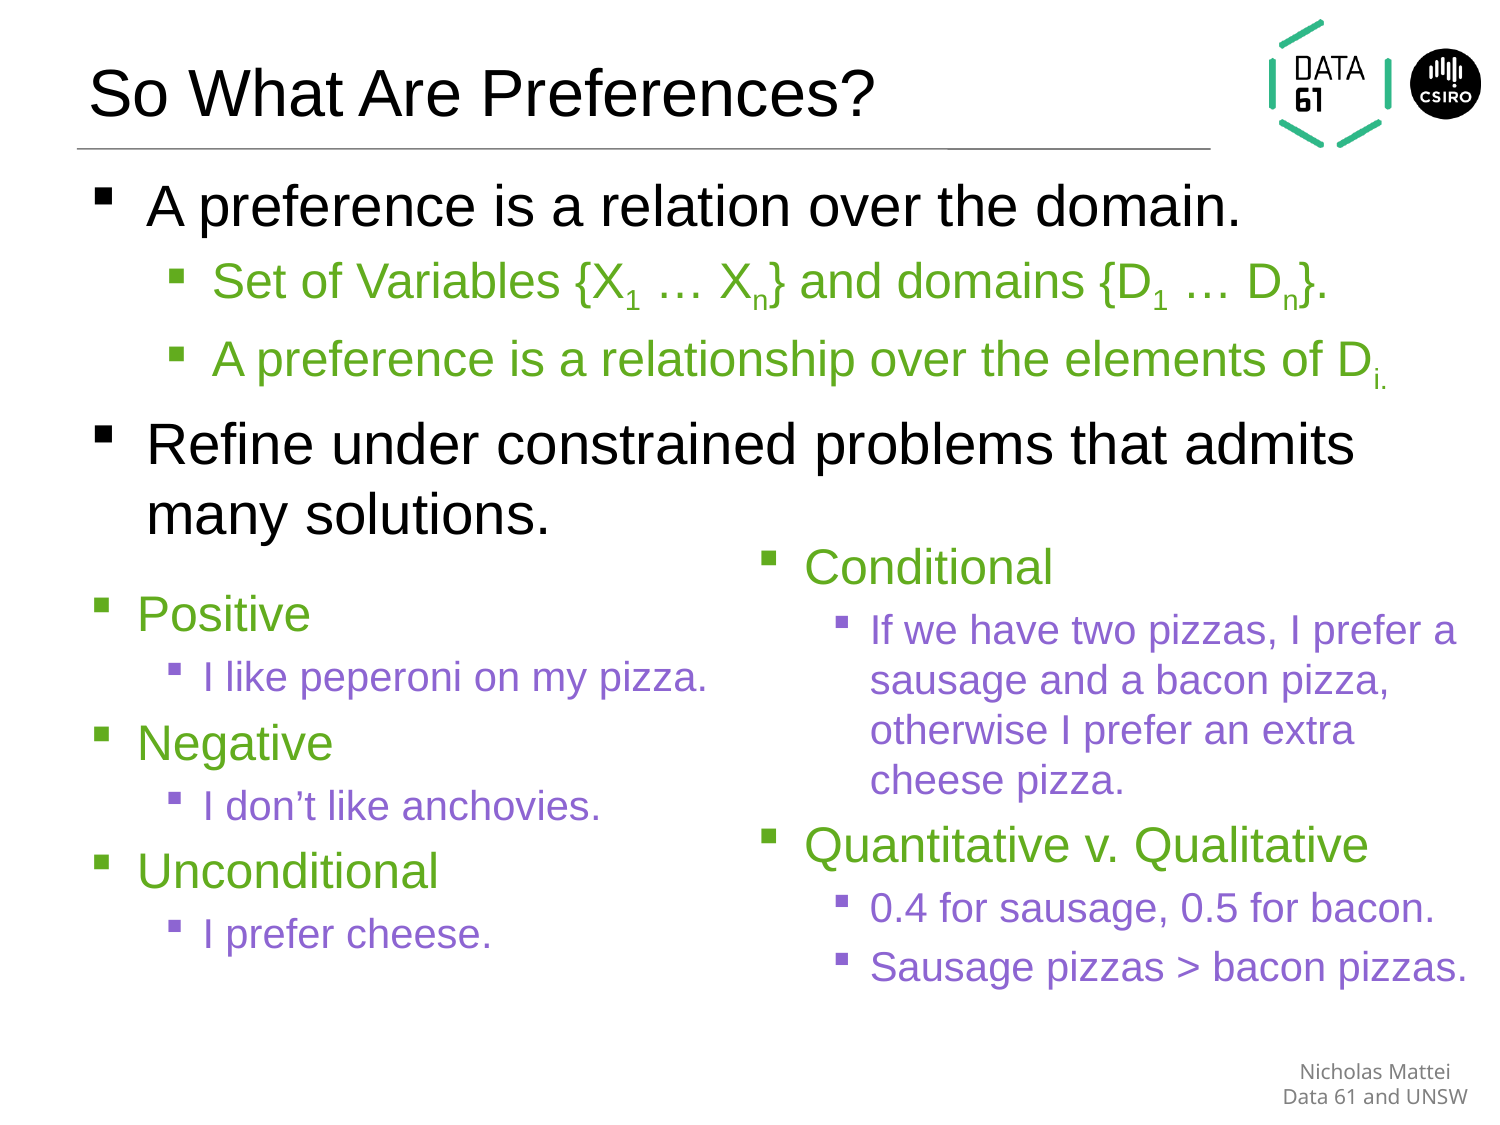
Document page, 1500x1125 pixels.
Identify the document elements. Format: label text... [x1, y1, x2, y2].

title So What Are Preferences? [73, 42, 1424, 161]
text_box A preference is a relation over the domain. Set of Variables {X1 … Xn} and domains {D1 … Dn}. A preference is a relationship over the elements of Di. Refine under constrained problems that admits many solutions. [74, 160, 1425, 575]
list Positive I like peperoni on my pizza. Negative I don’t like anchovies. Unconditional I prefer cheese. [0, 574, 667, 1125]
picture [1269, 19, 1481, 148]
list Conditional If we have two pizzas, I prefer a sausage and a bacon pizza, otherwise I prefer an extra cheese pizza. Quantitative v. Qualitative 0.4 for sausage, 0.5 for bacon. Sausage pizzas > bacon pizzas. [667, 527, 1500, 1125]
slide_number Nicholas Mattei Data 61 and UNSW [1244, 1051, 1500, 1125]
